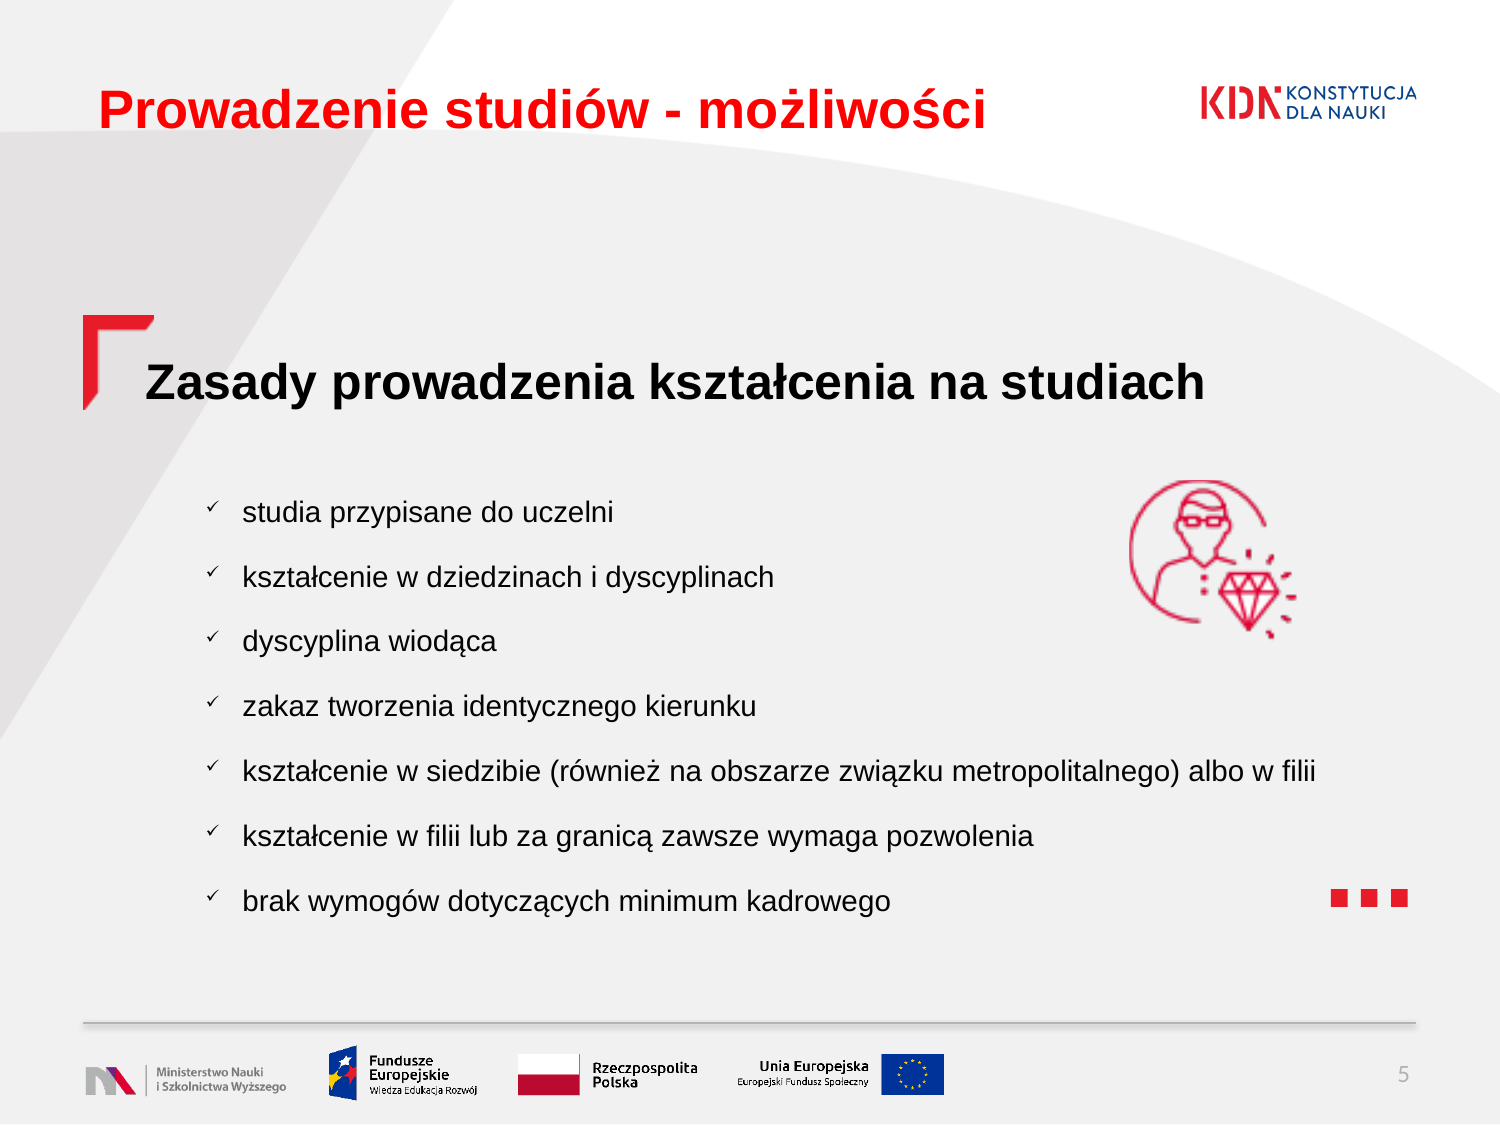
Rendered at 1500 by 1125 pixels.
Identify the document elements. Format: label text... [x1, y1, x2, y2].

picture [0, 0, 1500, 1125]
slide_number 5 [1074, 1042, 1425, 1103]
title Prowadzenie studiów - możliwości [83, 56, 1170, 148]
list Zasady prowadzenia kształcenia na studiach [130, 341, 1348, 480]
list studia przypisane do uczelni kształcenie w dziedzinach i dyscyplinach dyscyplina wiodąca zakaz tworzenia identycznego kierunku kształcenie w siedzibie (również na obszarze związku metropolitalnego) albo w filii kształcenie w filii lub za granicą zawsze wymaga pozwolenia brak wymogów dotyczących minimum kadrowego [190, 477, 1334, 956]
